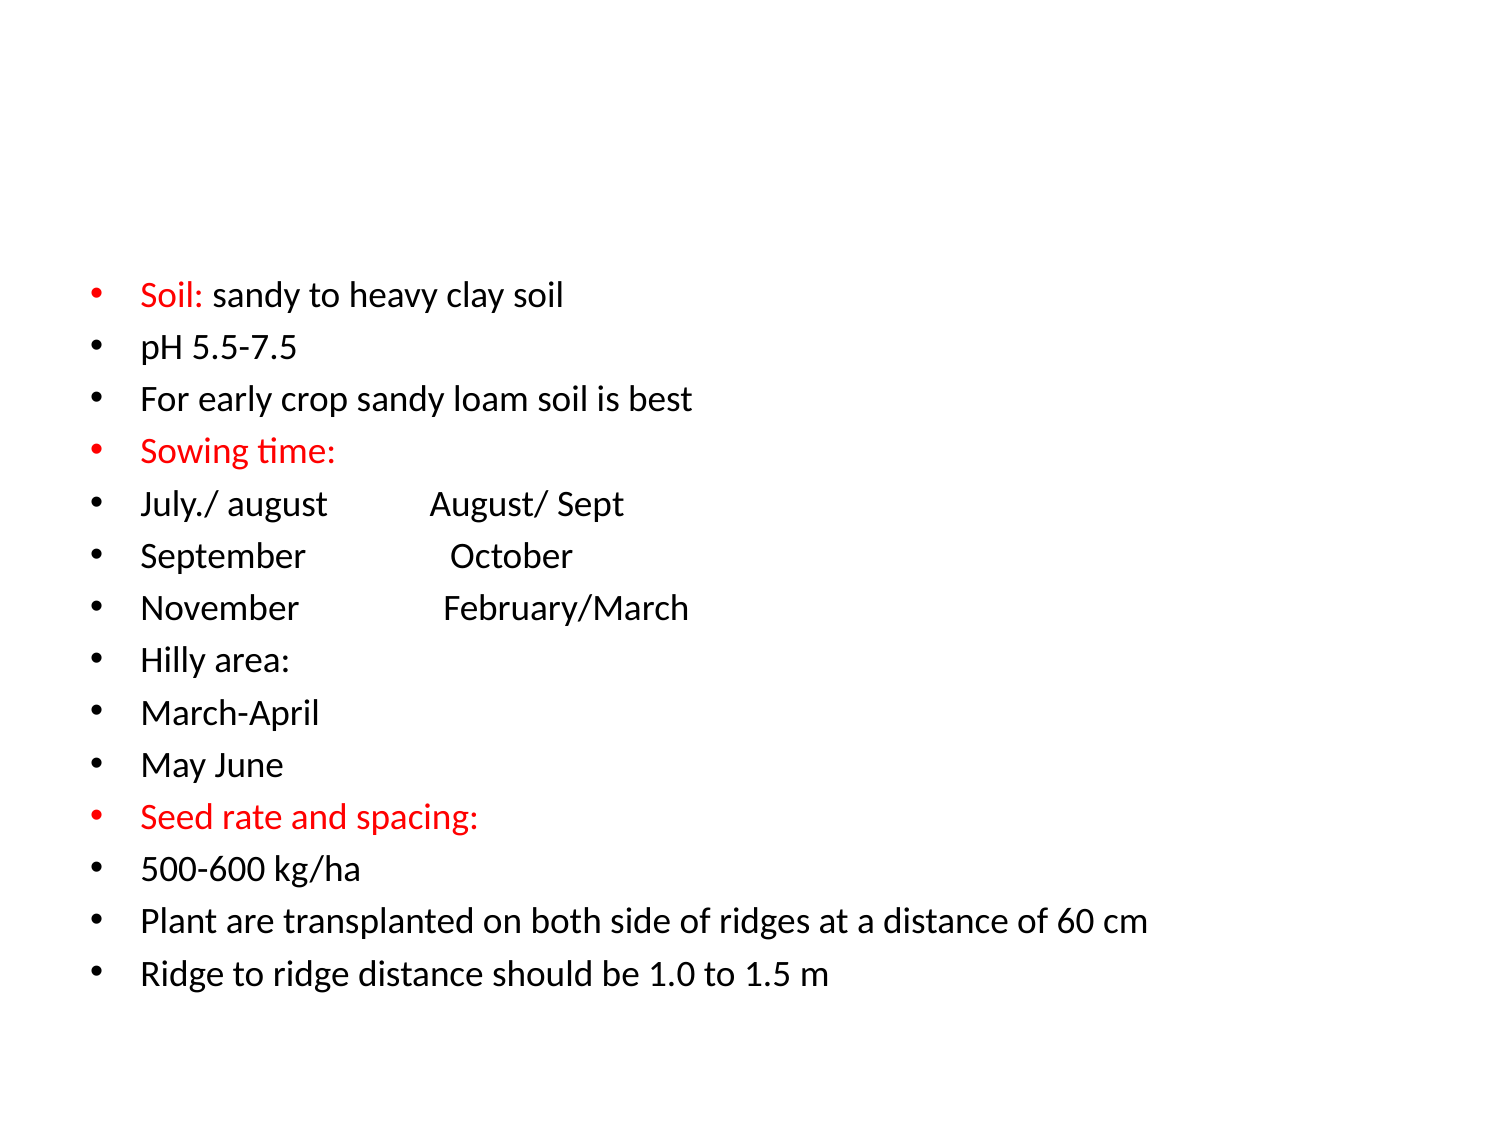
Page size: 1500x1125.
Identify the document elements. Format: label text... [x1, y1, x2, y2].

list Soil: sandy to heavy clay soil pH 5.5-7.5 For early crop sandy loam soil is best Sowing time: July./ august August/ Sept September October November February/March Hilly area: March-April May June Seed rate and spacing: 500-600 kg/ha Plant are transplanted on both side of ridges at a distance of 60 cm Ridge to ridge distance should be 1.0 to 1.5 m [75, 262, 1425, 1005]
